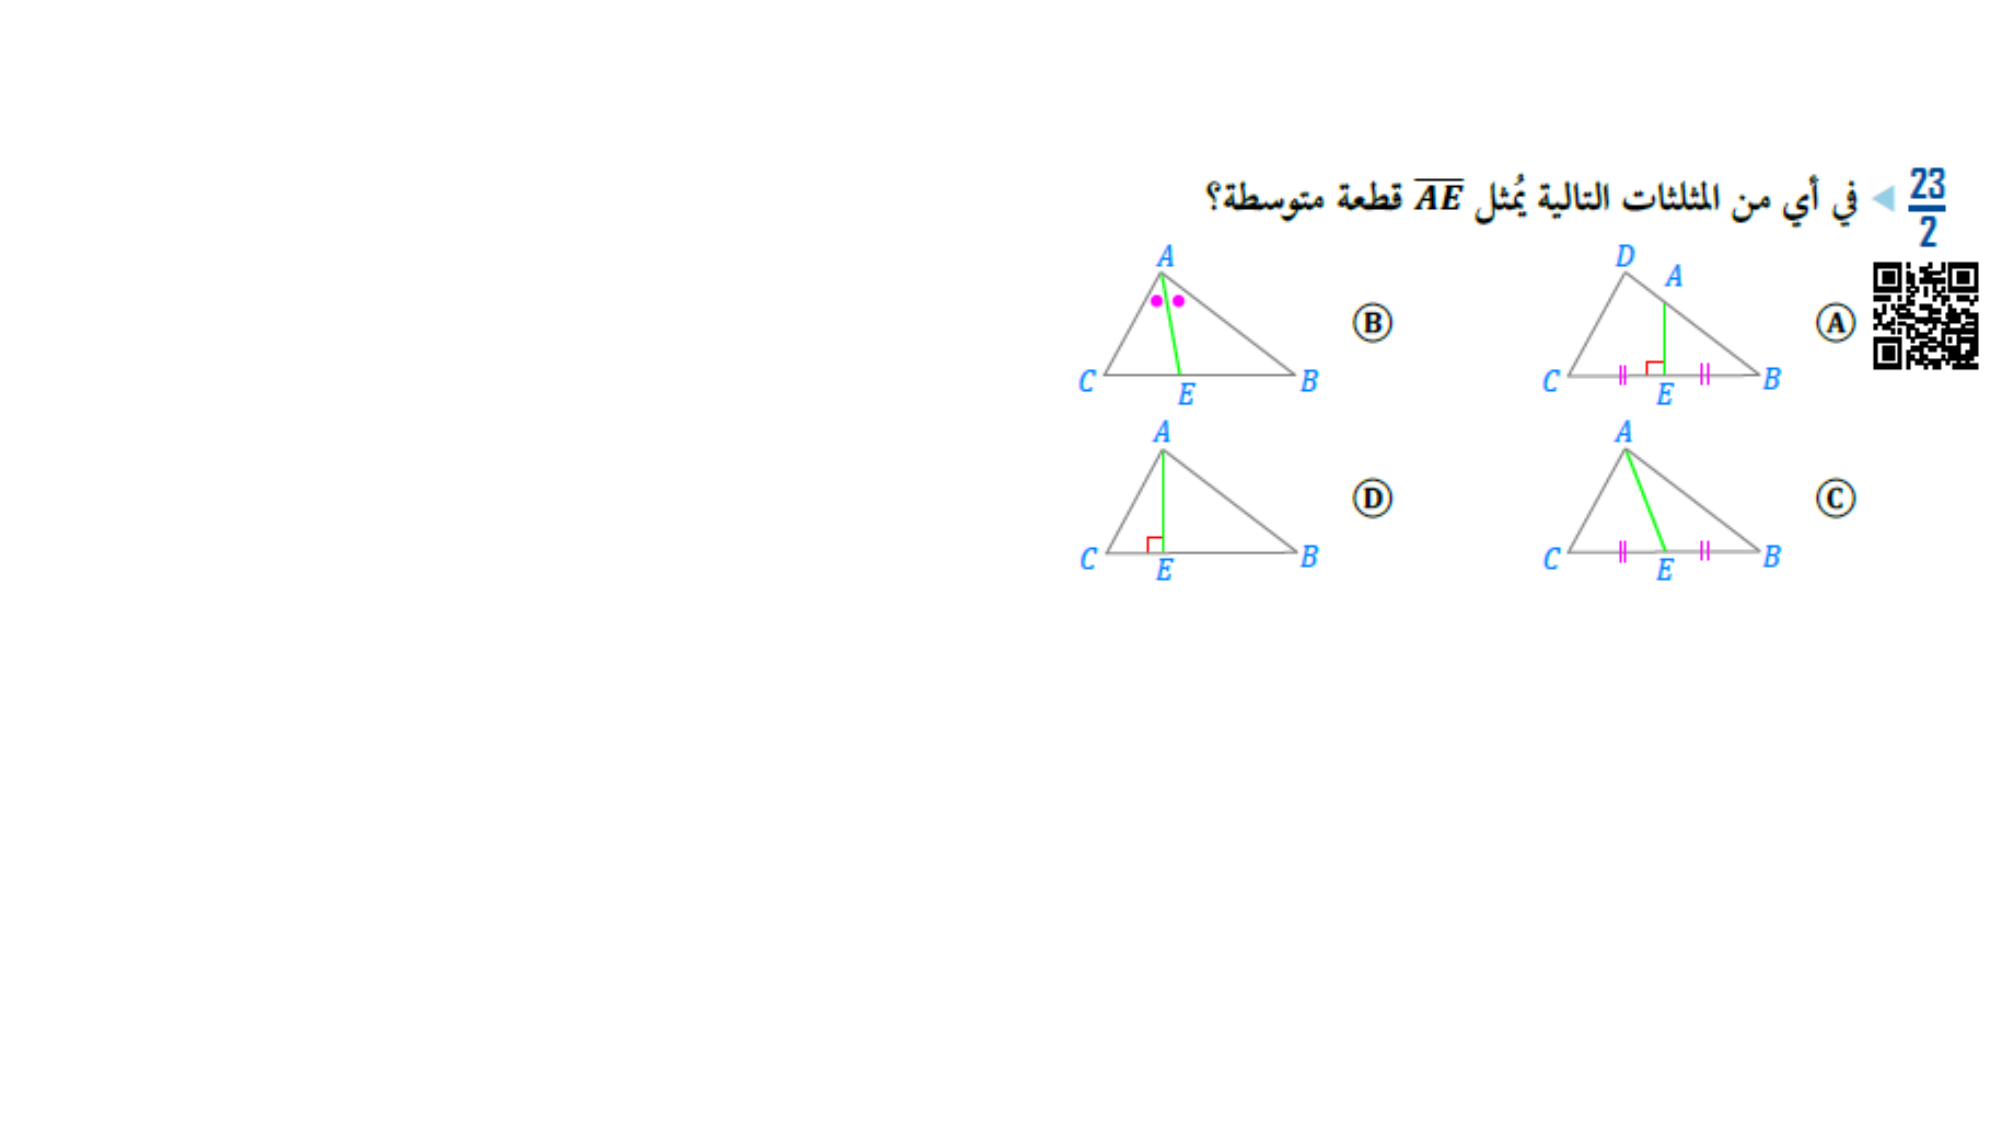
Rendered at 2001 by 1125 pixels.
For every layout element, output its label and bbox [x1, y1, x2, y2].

picture [992, 164, 1990, 605]
